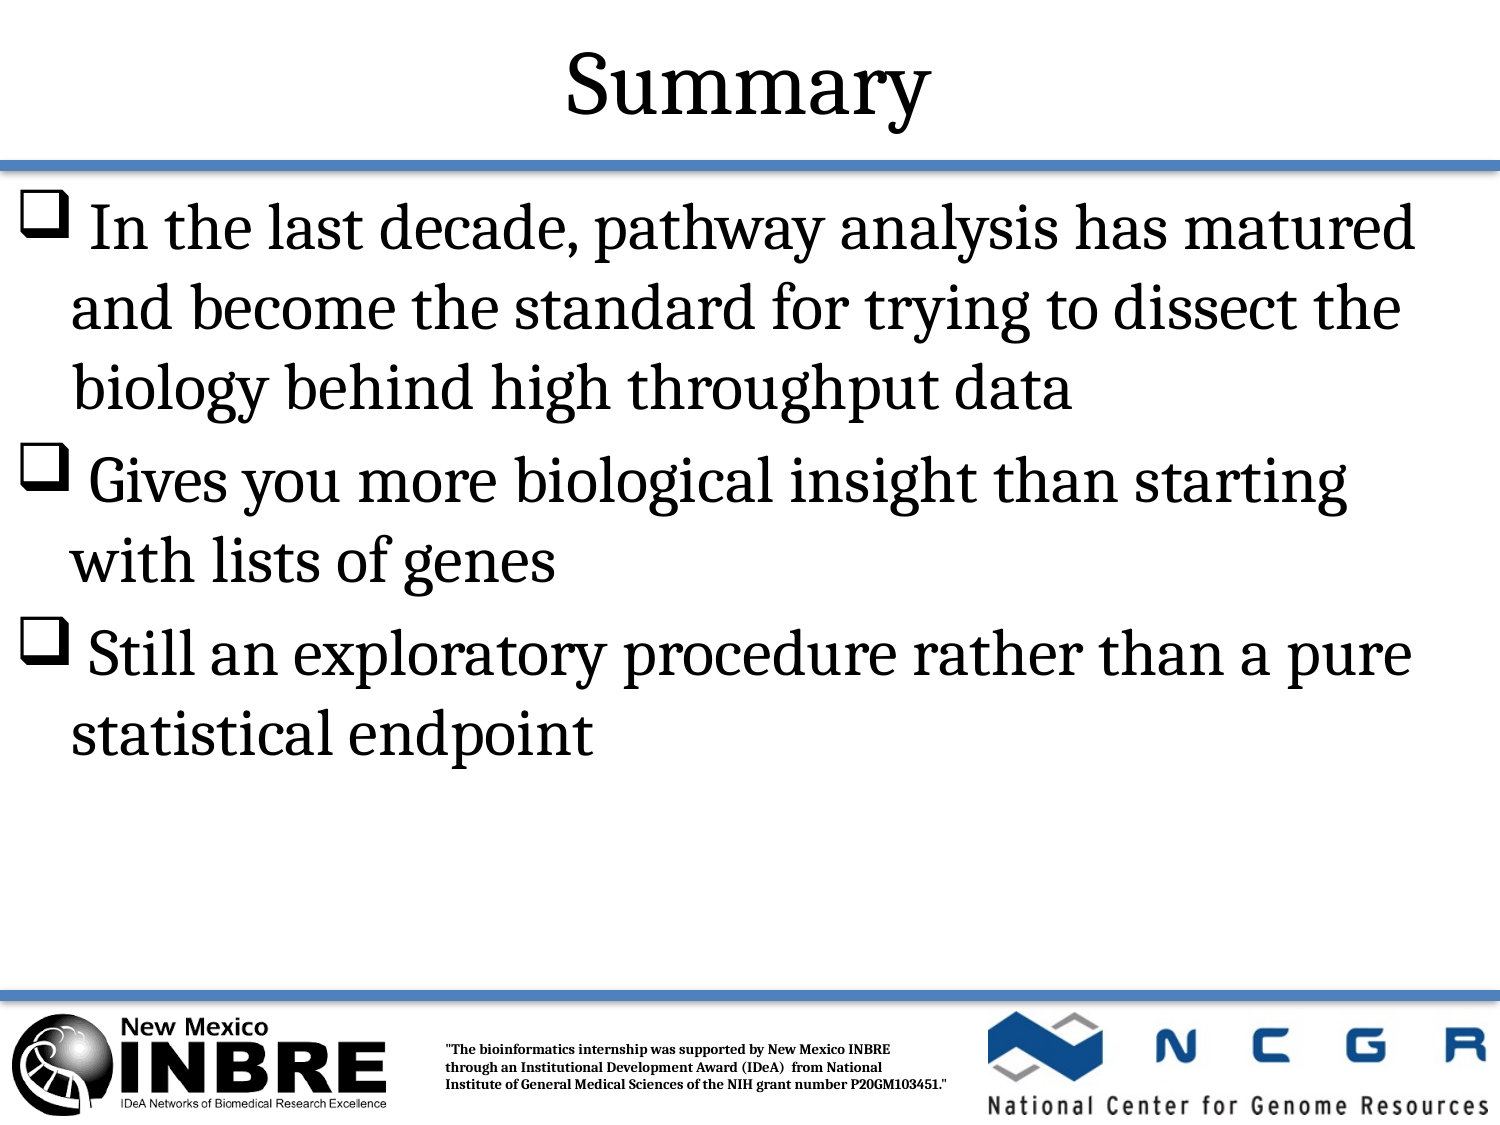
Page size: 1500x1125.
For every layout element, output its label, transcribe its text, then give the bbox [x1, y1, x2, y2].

picture [12, 1011, 389, 1116]
title Summary [0, 0, 1500, 157]
list In the last decade, pathway analysis has matured and become the standard for trying to dissect the biology behind high throughput data Gives you more biological insight than starting with lists of genes Still an exploratory procedure rather than a pure statistical endpoint [0, 175, 1500, 983]
picture [988, 1011, 1488, 1115]
